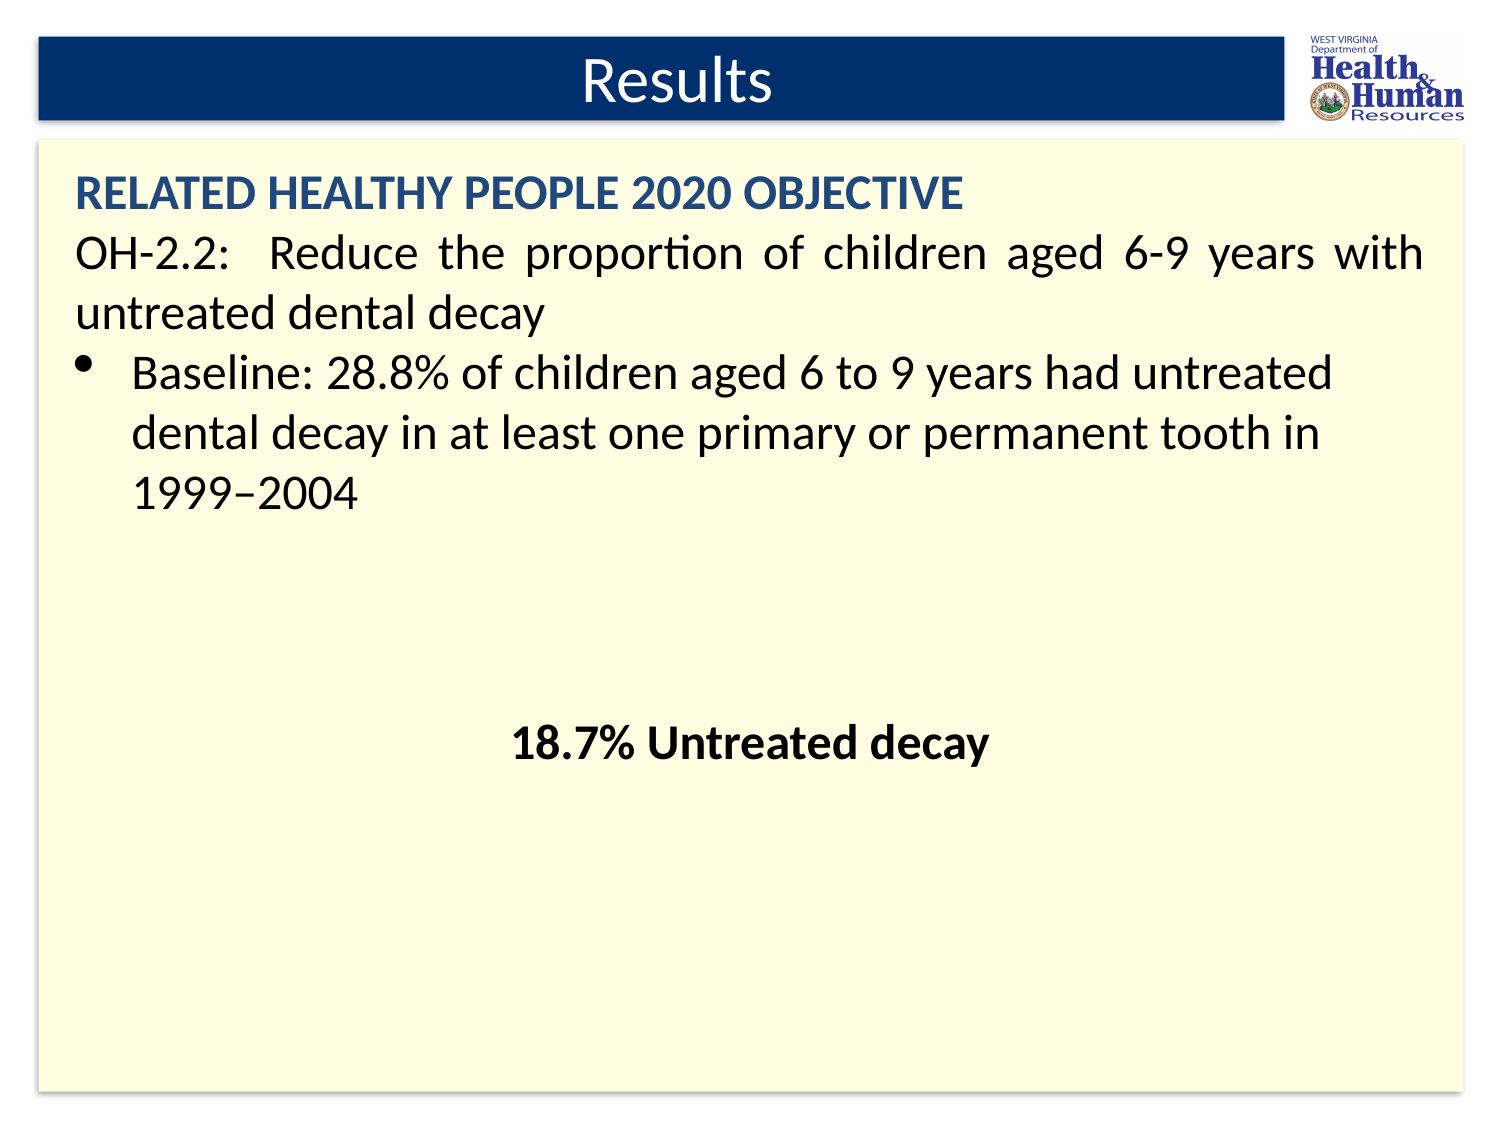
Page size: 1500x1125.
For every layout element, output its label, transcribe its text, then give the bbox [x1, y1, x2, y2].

title Results [75, 37, 1281, 114]
picture [1310, 36, 1464, 121]
list Related Healthy People 2020 Objective OH-2.2: Reduce the proportion of children aged 6-9 years with untreated dental decay Baseline: 28.8% of children aged 6 to 9 years had untreated dental decay in at least one primary or permanent tooth in 1999–2004 18.7% Untreated decay [75, 159, 1425, 1012]
